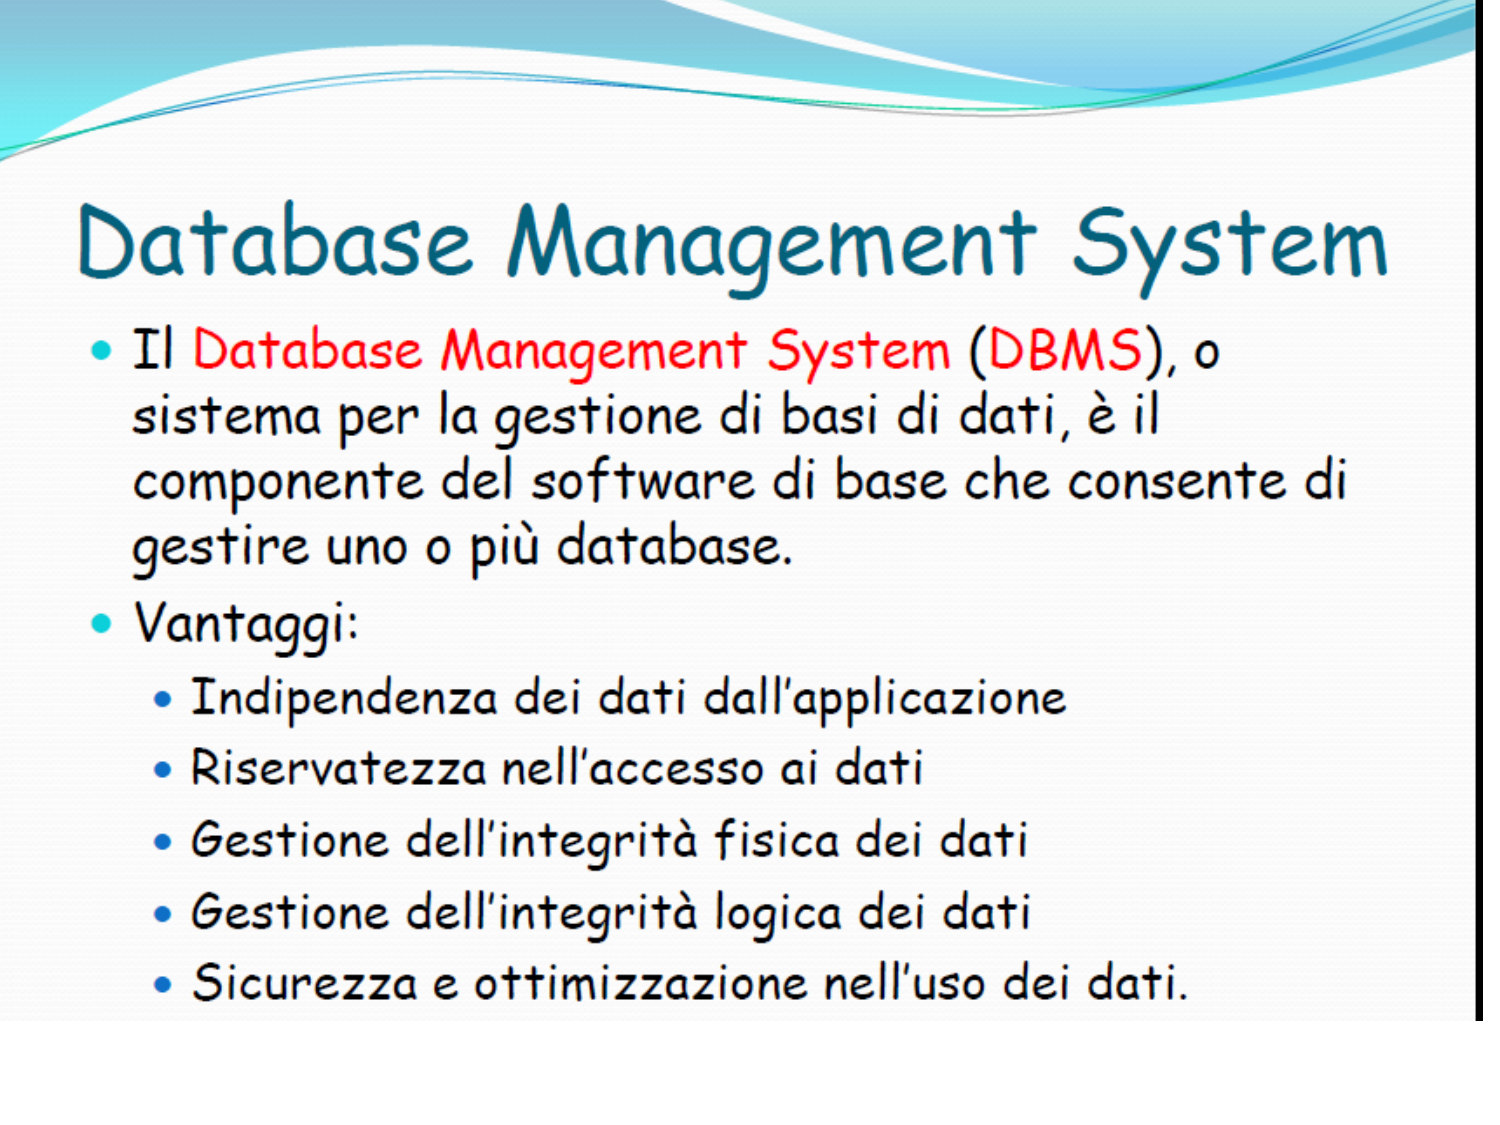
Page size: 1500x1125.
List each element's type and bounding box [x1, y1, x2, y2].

picture [0, 0, 1483, 1022]
